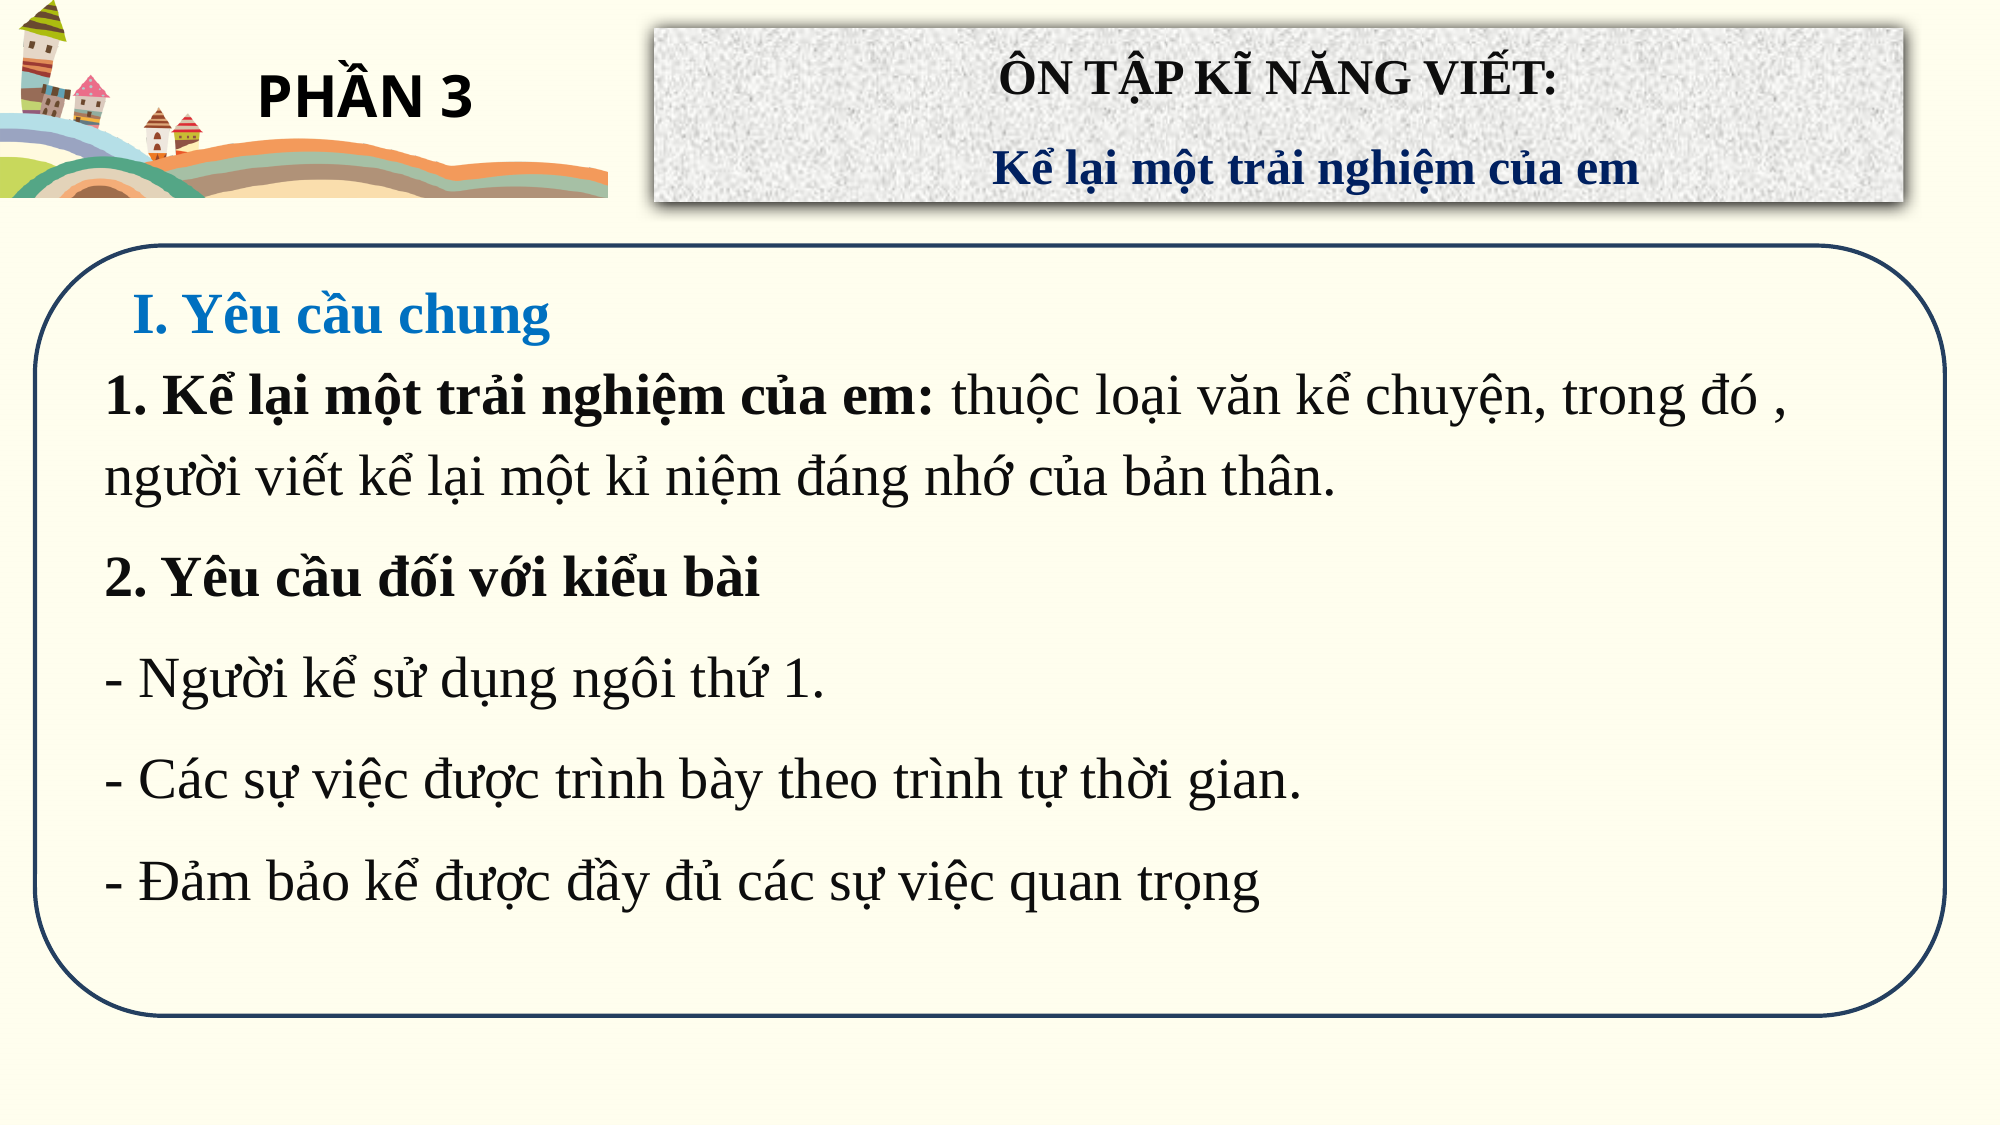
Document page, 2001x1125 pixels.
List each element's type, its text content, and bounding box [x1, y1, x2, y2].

picture [0, 0, 2000, 1125]
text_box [34, 245, 1945, 1016]
text_box ÔN TẬP KĨ NĂNG VIẾT: Kể lại một trải nghiệm của em [654, 28, 1904, 202]
